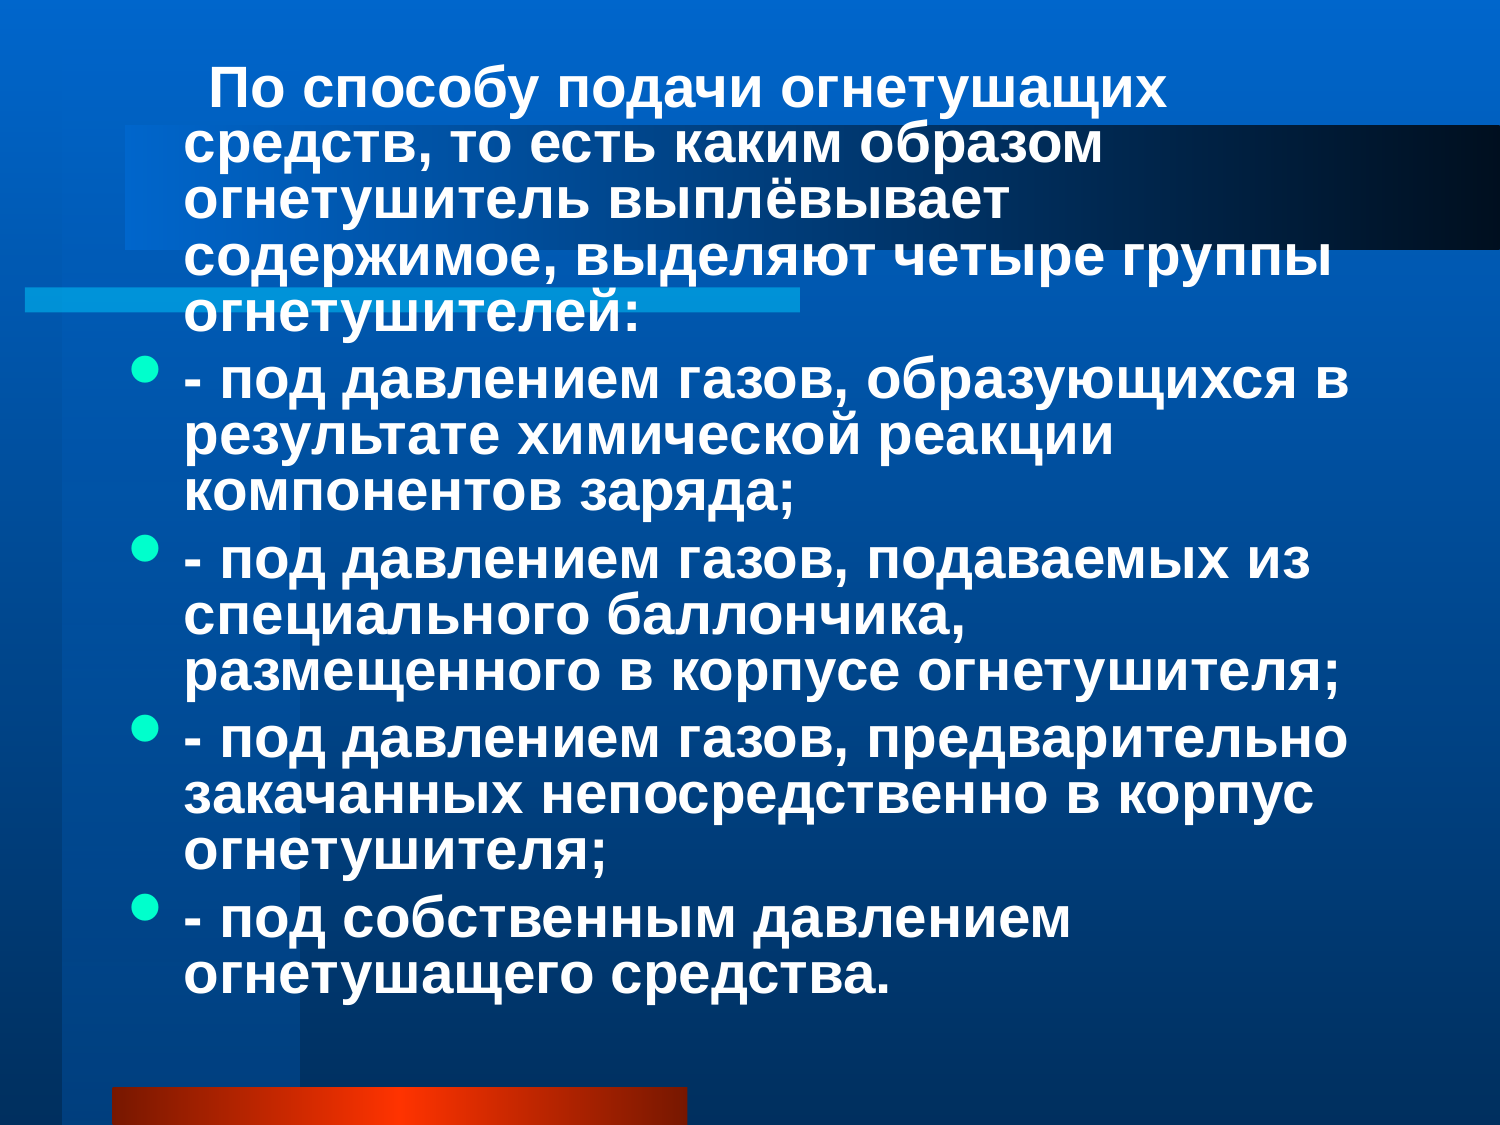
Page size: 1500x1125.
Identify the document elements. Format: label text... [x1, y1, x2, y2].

list По способу подачи огнетушащих средств, то есть каким образом огнетушитель выплёвывает содержимое, выделяют четыре группы огнетушителей: - под давлением газов, образующихся в результате химической реакции компонентов заряда; - под давлением газов, подаваемых из специального баллончика, размещенного в корпусе огнетушителя; - под давлением газов, предварительно закачанных непосредственно в корпус огнетушителя; - под собственным давлением огнетушащего средства. [112, 54, 1388, 1048]
